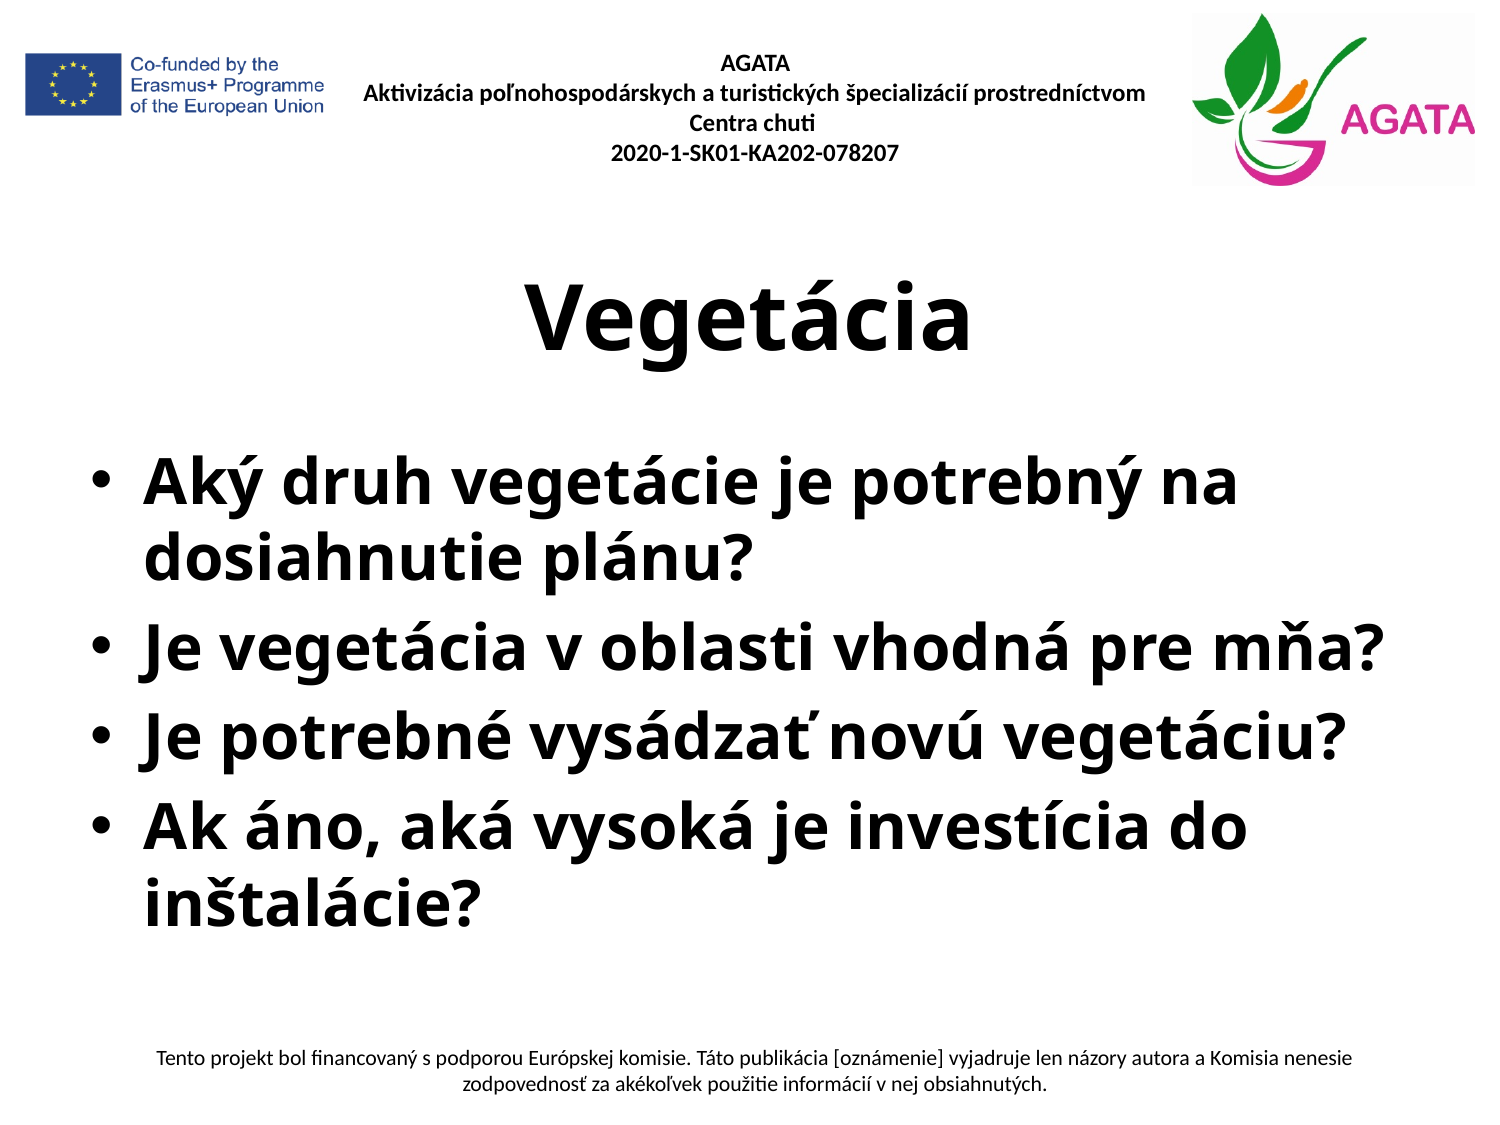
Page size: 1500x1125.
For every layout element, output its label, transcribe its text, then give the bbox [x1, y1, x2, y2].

picture [25, 53, 333, 120]
picture [1192, 13, 1475, 186]
list Aký druh vegetácie je potrebný na dosiahnutie plánu? Je vegetácia v oblasti vhodná pre mňa? Je potrebné vysádzať novú vegetáciu? Ak áno, aká vysoká je investícia do inštalácie? [75, 432, 1425, 1005]
title Vegetácia [75, 219, 1425, 408]
